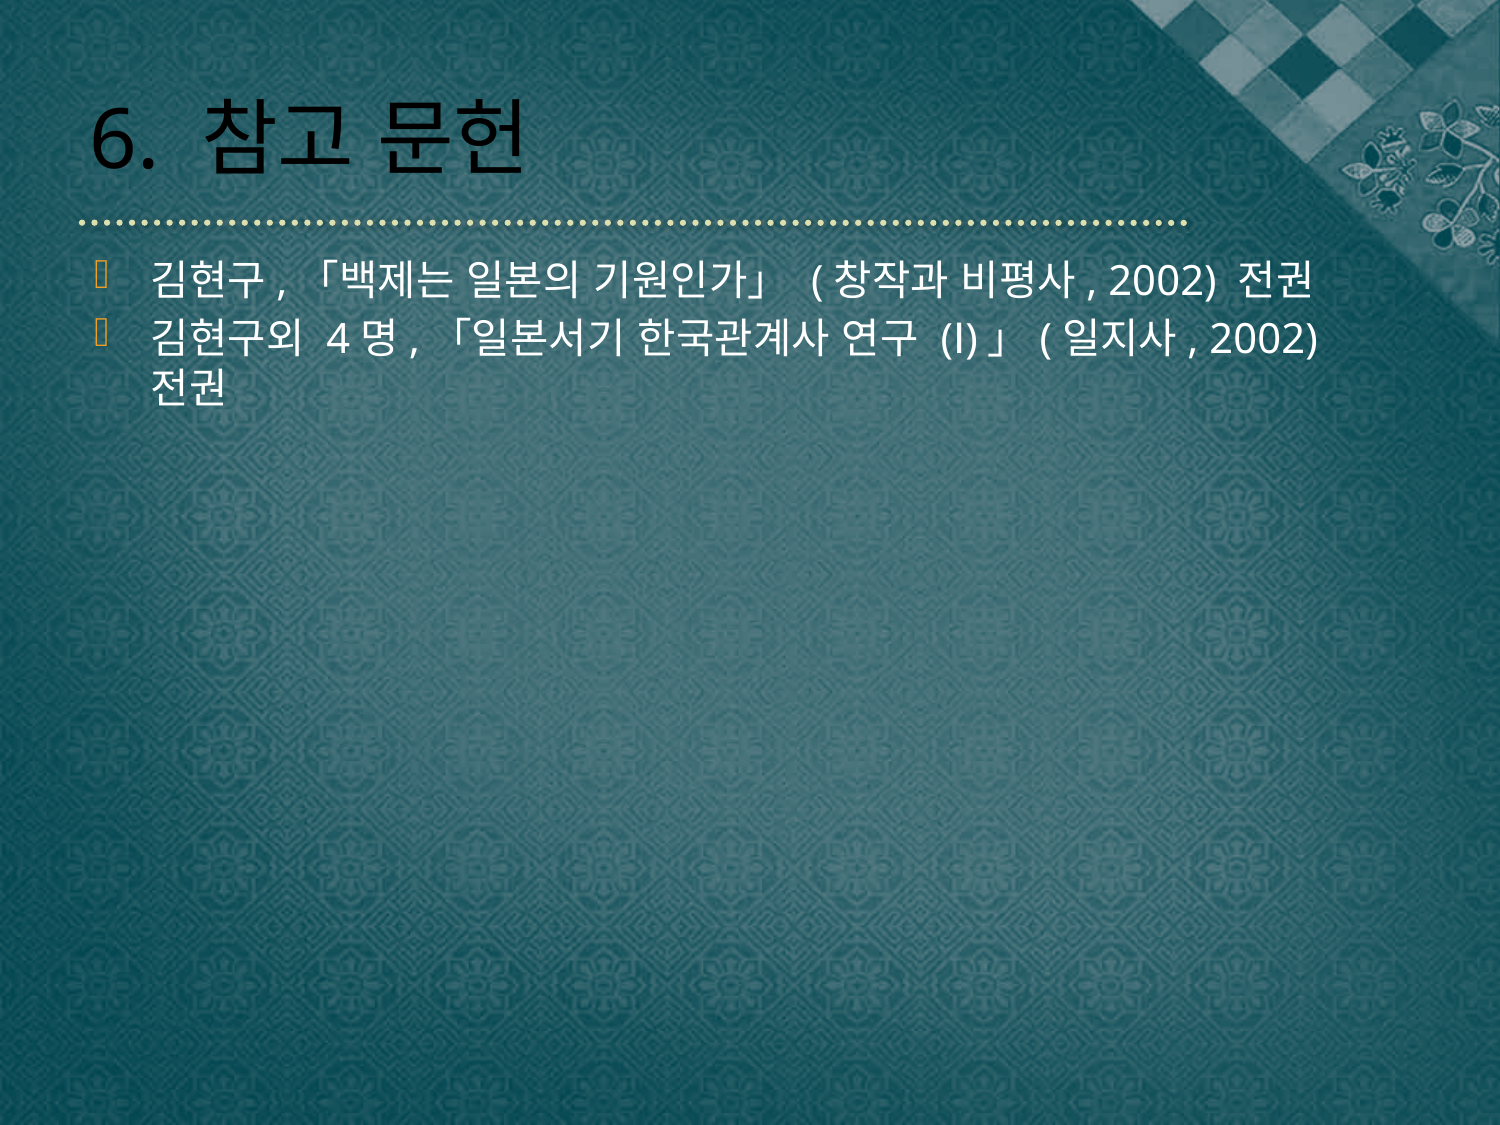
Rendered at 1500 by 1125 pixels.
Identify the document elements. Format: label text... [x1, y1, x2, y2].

title 6. 참고 문헌 [75, 58, 1196, 211]
list 김현구,「백제는 일본의 기원인가」 (창작과 비평사, 2002) 전권 김현구외 4명,「일본서기 한국관계사 연구 (Ⅰ)」(일지사, 2002) 전권 [79, 246, 1430, 1005]
